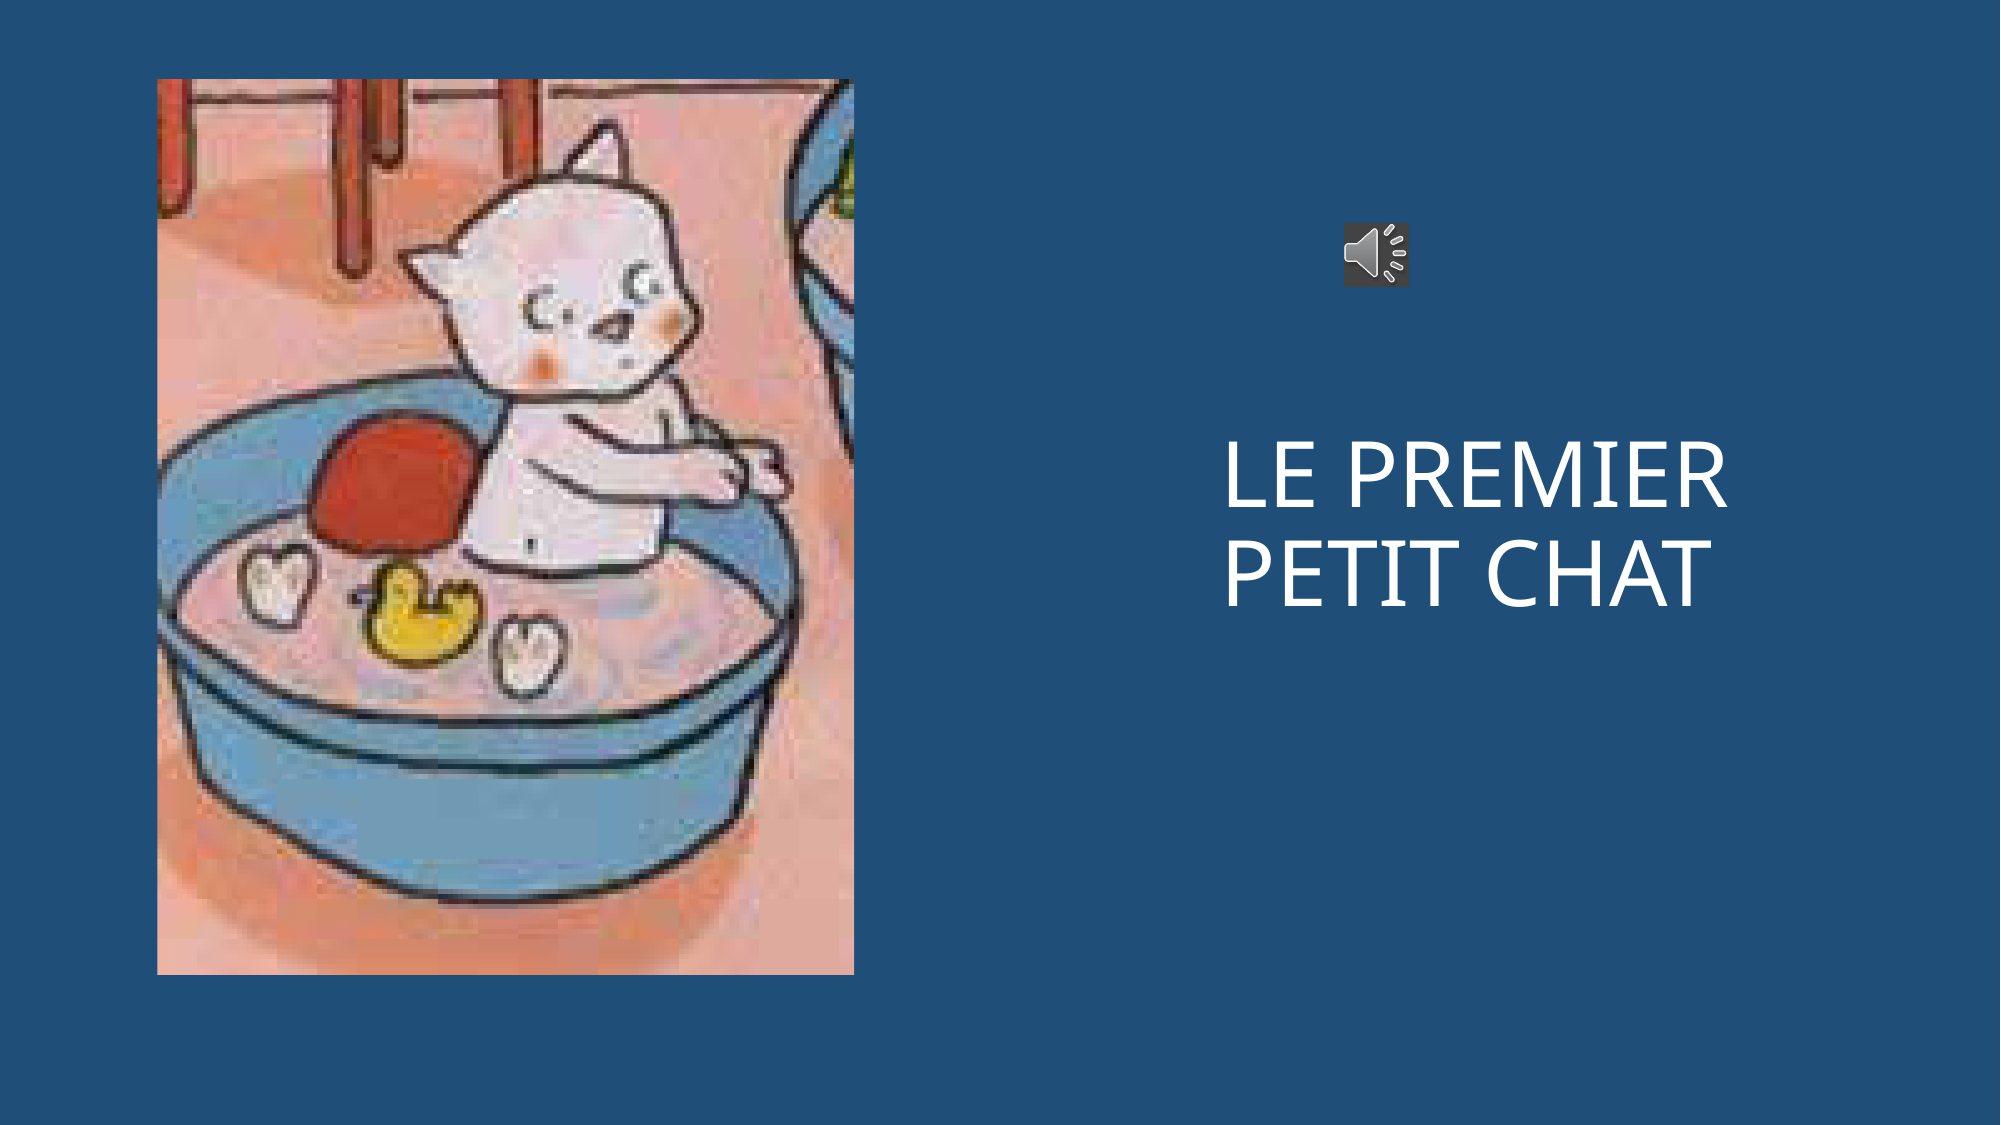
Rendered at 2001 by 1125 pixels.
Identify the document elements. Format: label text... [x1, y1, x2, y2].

picture [1343, 221, 1411, 289]
picture [157, 79, 855, 975]
title LE PREMIER PETIT CHAT [1205, 114, 1867, 940]
